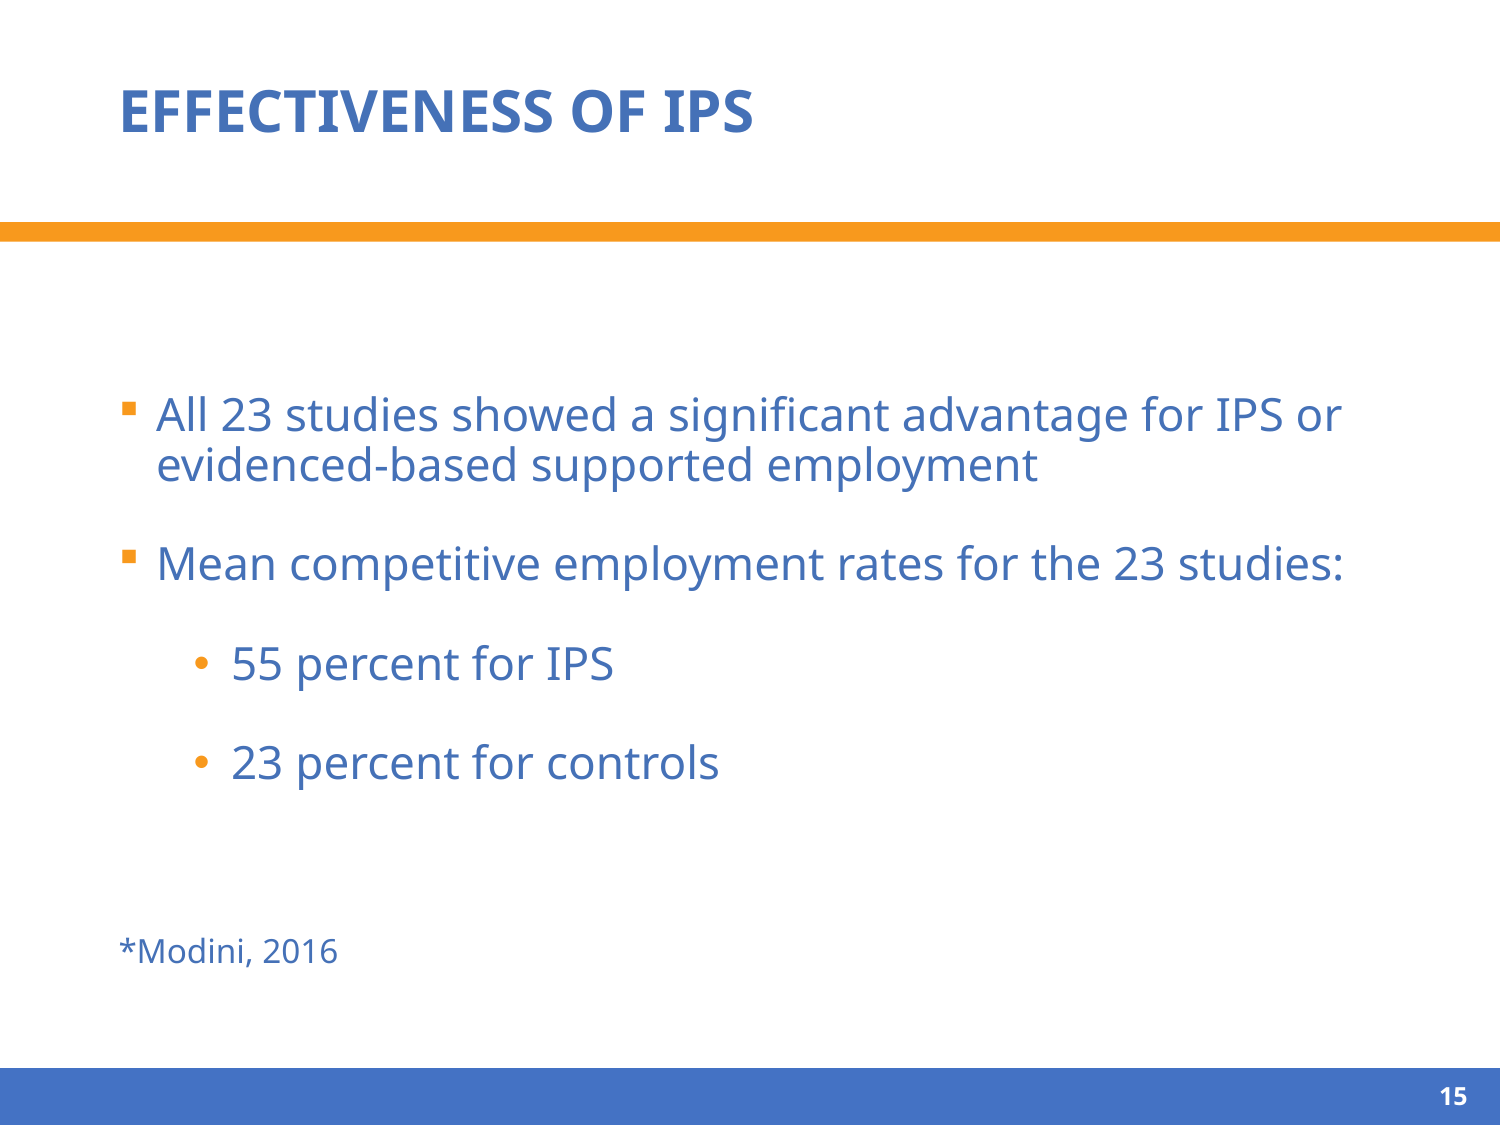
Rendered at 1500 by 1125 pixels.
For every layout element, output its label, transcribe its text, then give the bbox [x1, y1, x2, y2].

title EFFECTIVENESS OF IPS [103, 38, 1370, 190]
slide_number 15 [1369, 1068, 1483, 1125]
list All 23 studies showed a significant advantage for IPS or evidenced-based supported employment Mean competitive employment rates for the 23 studies: 55 percent for IPS 23 percent for controls *Modini, 2016 [103, 279, 1370, 1014]
